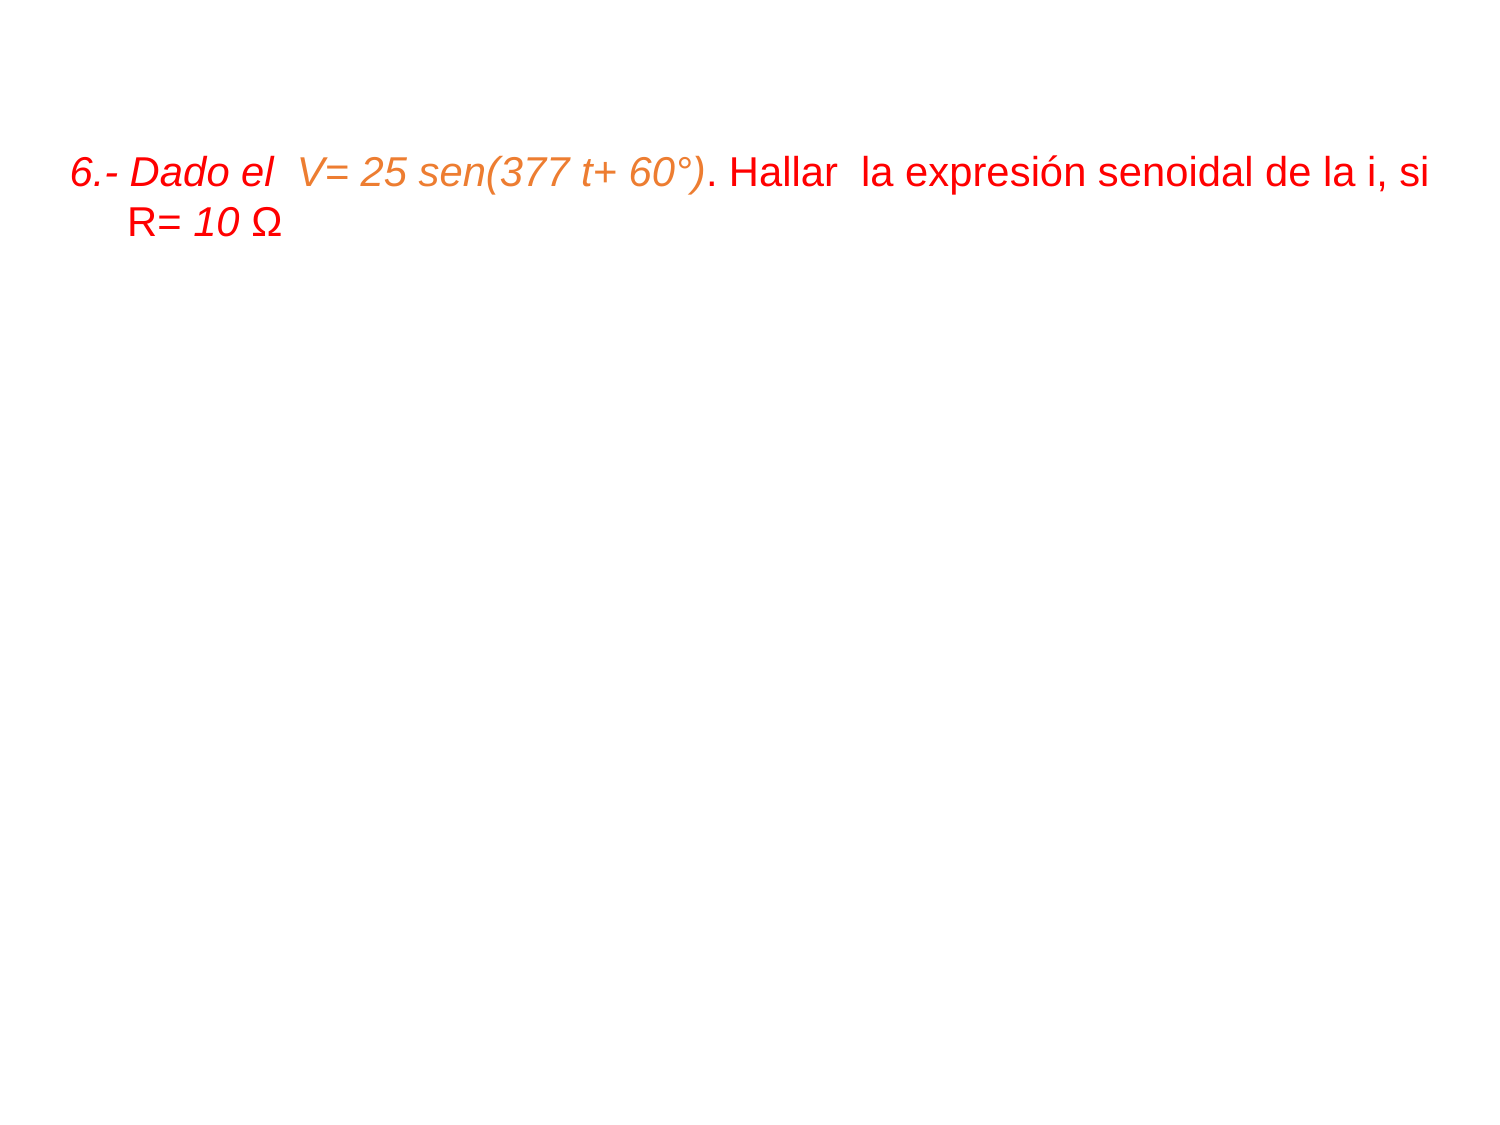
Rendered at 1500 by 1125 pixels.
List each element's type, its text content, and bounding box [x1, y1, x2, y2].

text_box 6.- Dado el V= 25 sen(377 t+ 60°). Hallar la expresión senoidal de la i, si R= 10 Ω [54, 137, 1478, 253]
